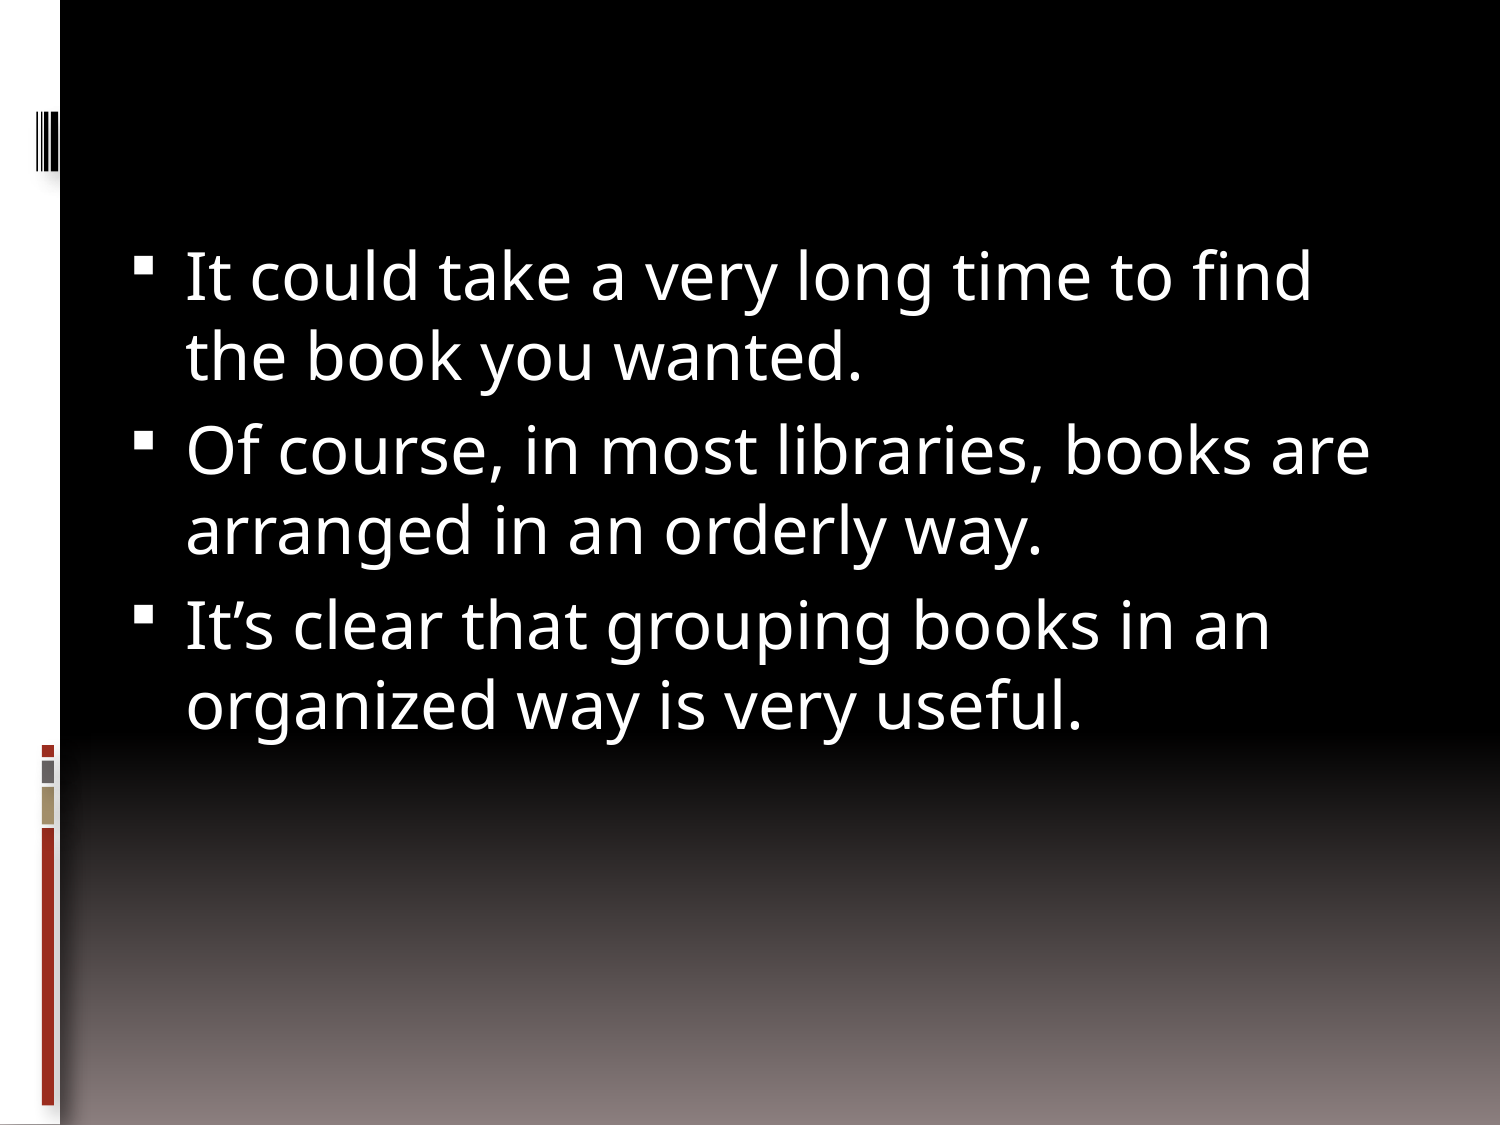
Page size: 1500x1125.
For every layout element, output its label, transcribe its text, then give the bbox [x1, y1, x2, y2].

list It could take a very long time to find the book you wanted. Of course, in most libraries, books are arranged in an orderly way. It’s clear that grouping books in an organized way is very useful. [103, 226, 1397, 901]
